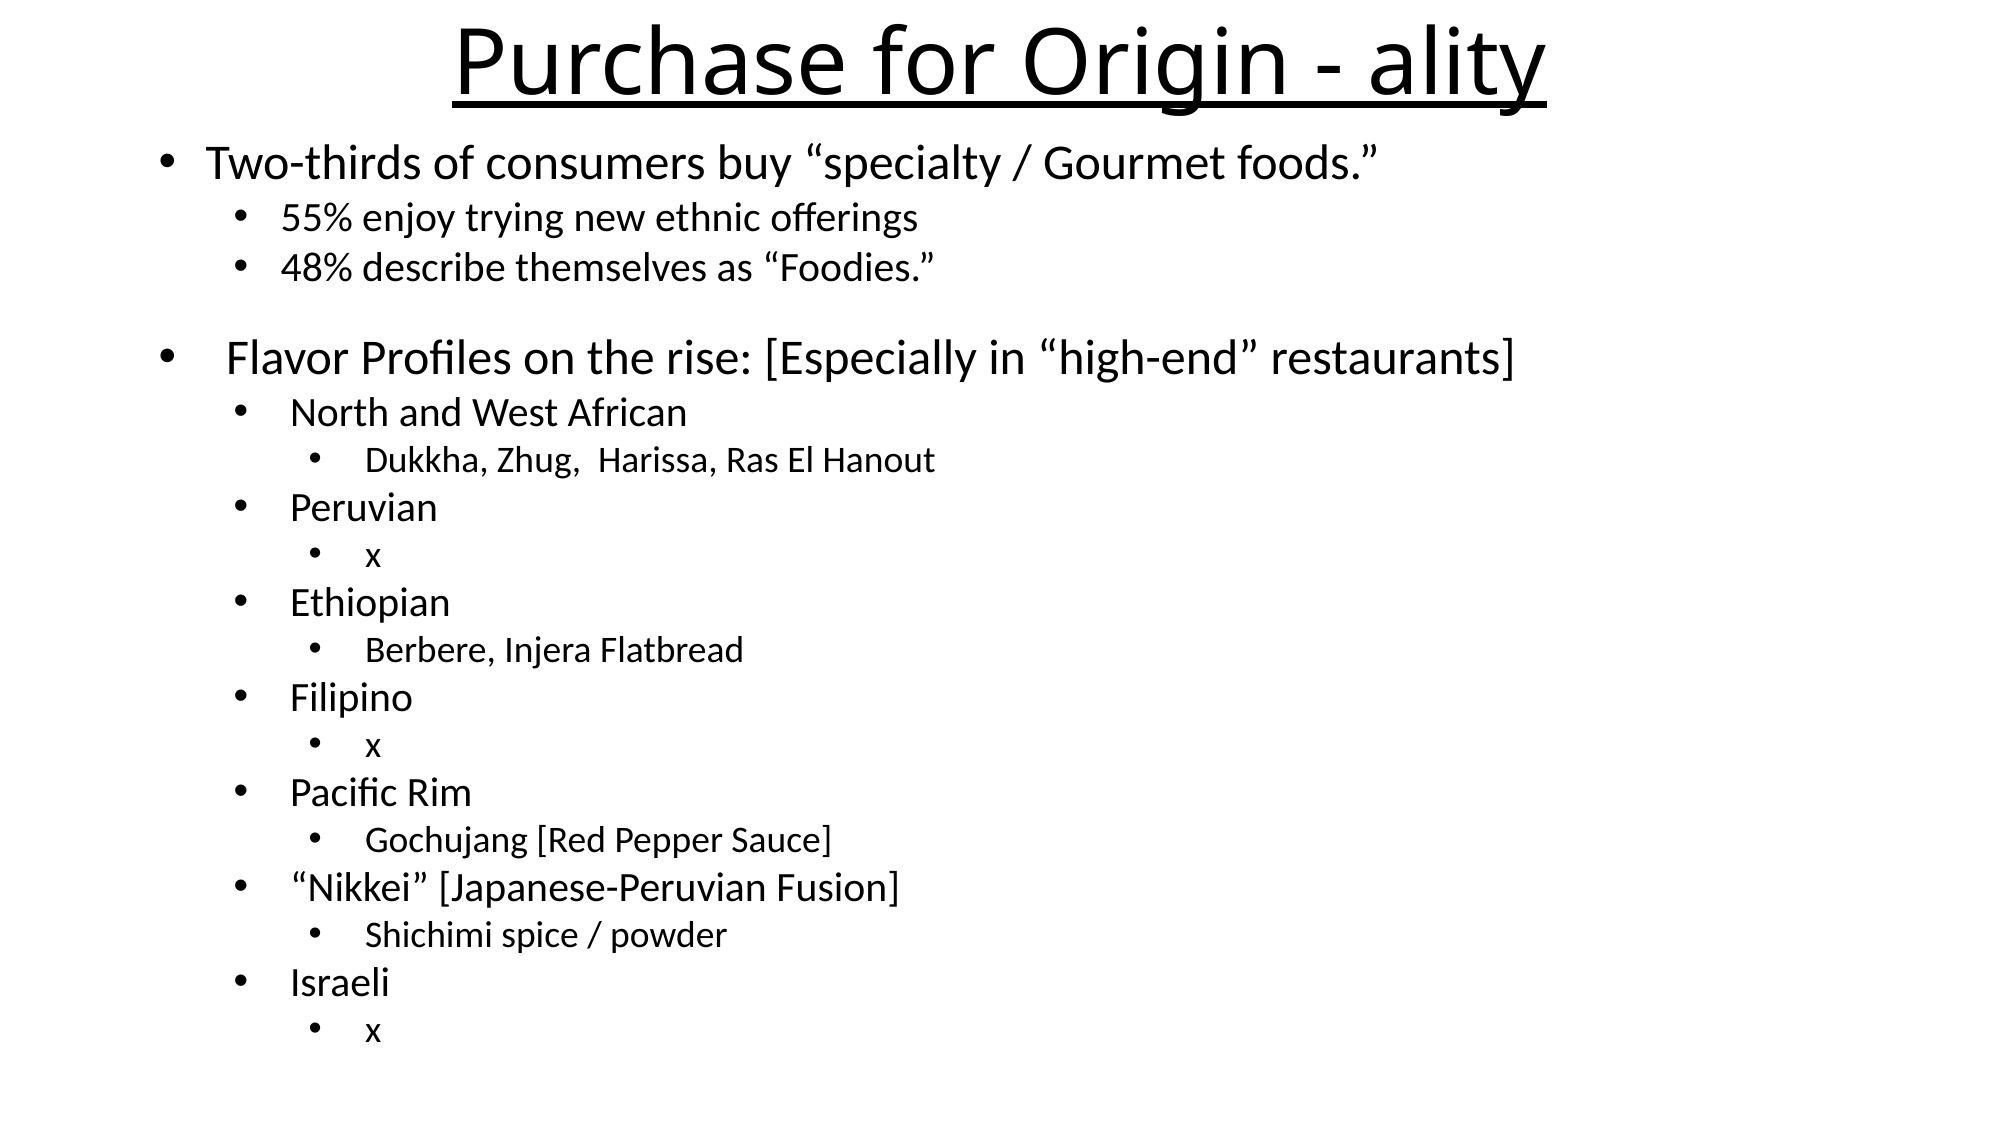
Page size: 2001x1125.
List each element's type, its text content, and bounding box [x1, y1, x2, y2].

text_box Two-thirds of consumers buy “specialty / Gourmet foods.” 55% enjoy trying new ethnic offerings 48% describe themselves as “Foodies.” Flavor Profiles on the rise: [Especially in “high-end” restaurants] North and West African Dukkha, Zhug, Harissa, Ras El Hanout Peruvian x Ethiopian Berbere, Injera Flatbread Filipino x Pacific Rim Gochujang [Red Pepper Sauce] “Nikkei” [Japanese-Peruvian Fusion] Shichimi spice / powder Israeli x [143, 122, 1532, 1058]
title Purchase for Origin - ality [137, 6, 1863, 123]
